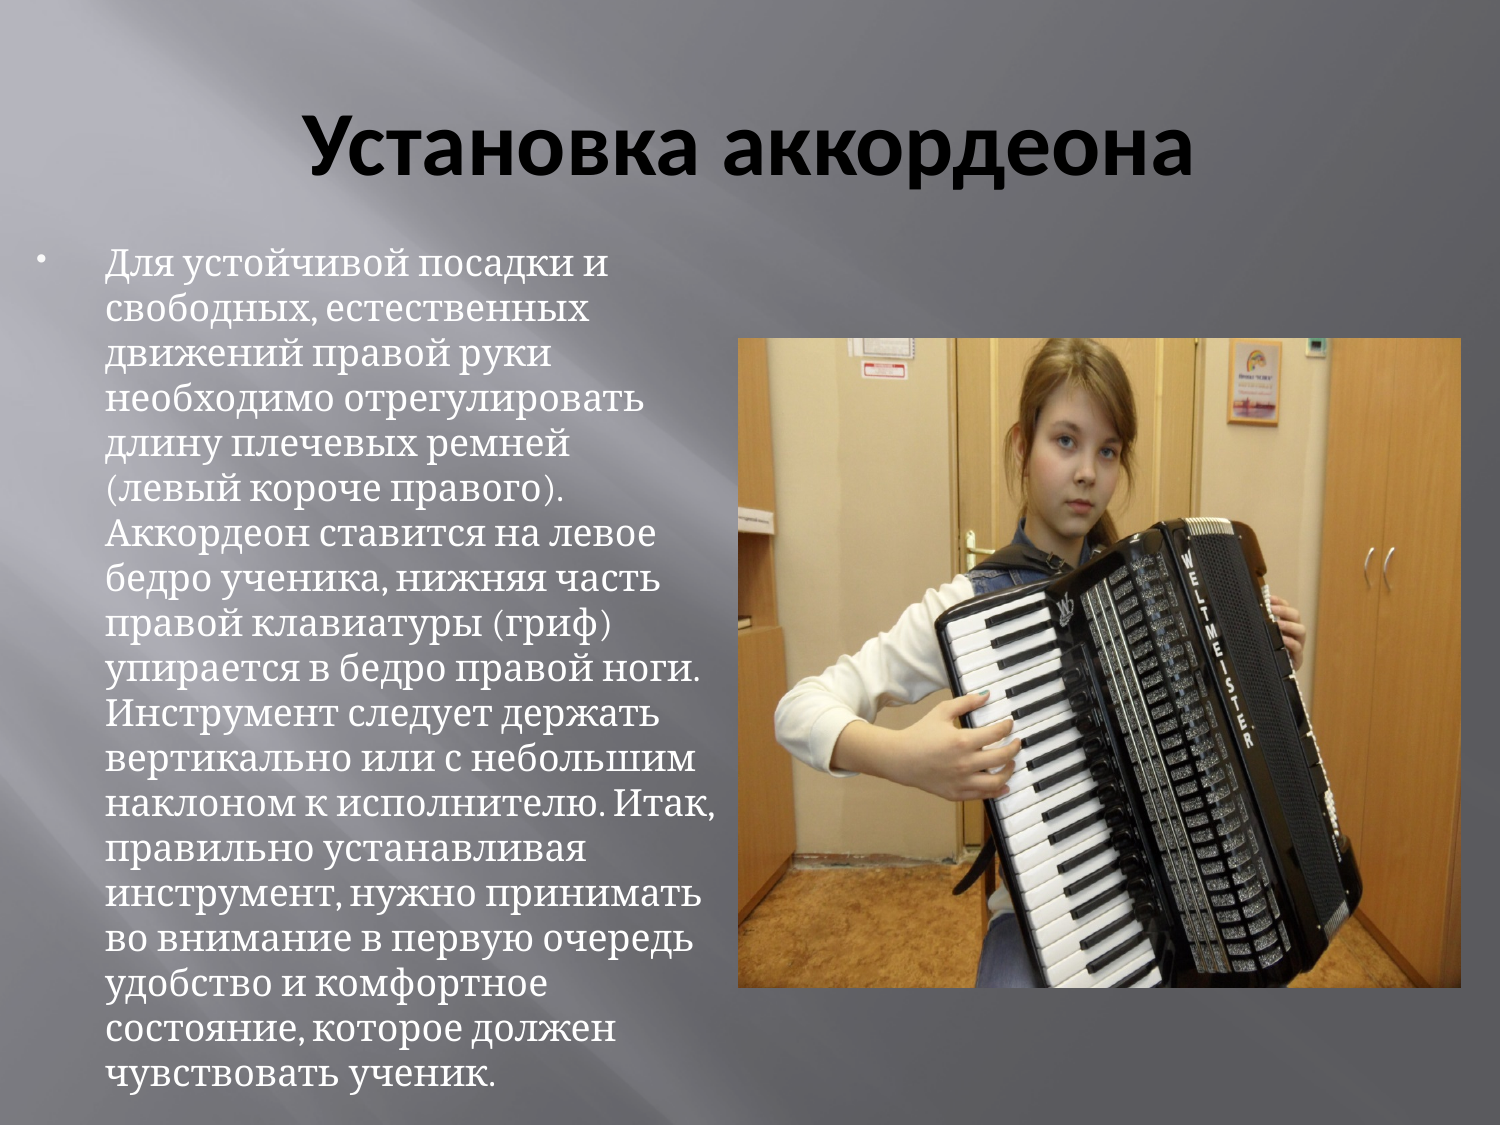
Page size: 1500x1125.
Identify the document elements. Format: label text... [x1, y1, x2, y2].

title Установка аккордеона [75, 45, 1425, 233]
picture [737, 337, 1461, 988]
list Для устойчивой посадки и свободных, естественных движений правой руки необходимо отрегулировать длину плечевых ремней (левый короче правого). Аккордеон ставится на левое бедро ученика, нижняя часть правой клавиатуры (гриф) упирается в бедро правой ноги. Инструмент следует держать вертикально или с небольшим наклоном к исполнителю. Итак, правильно устанавливая инструмент, нужно принимать во внимание в первую очередь удобство и комфортное состояние, которое должен чувствовать ученик. [0, 231, 739, 1005]
